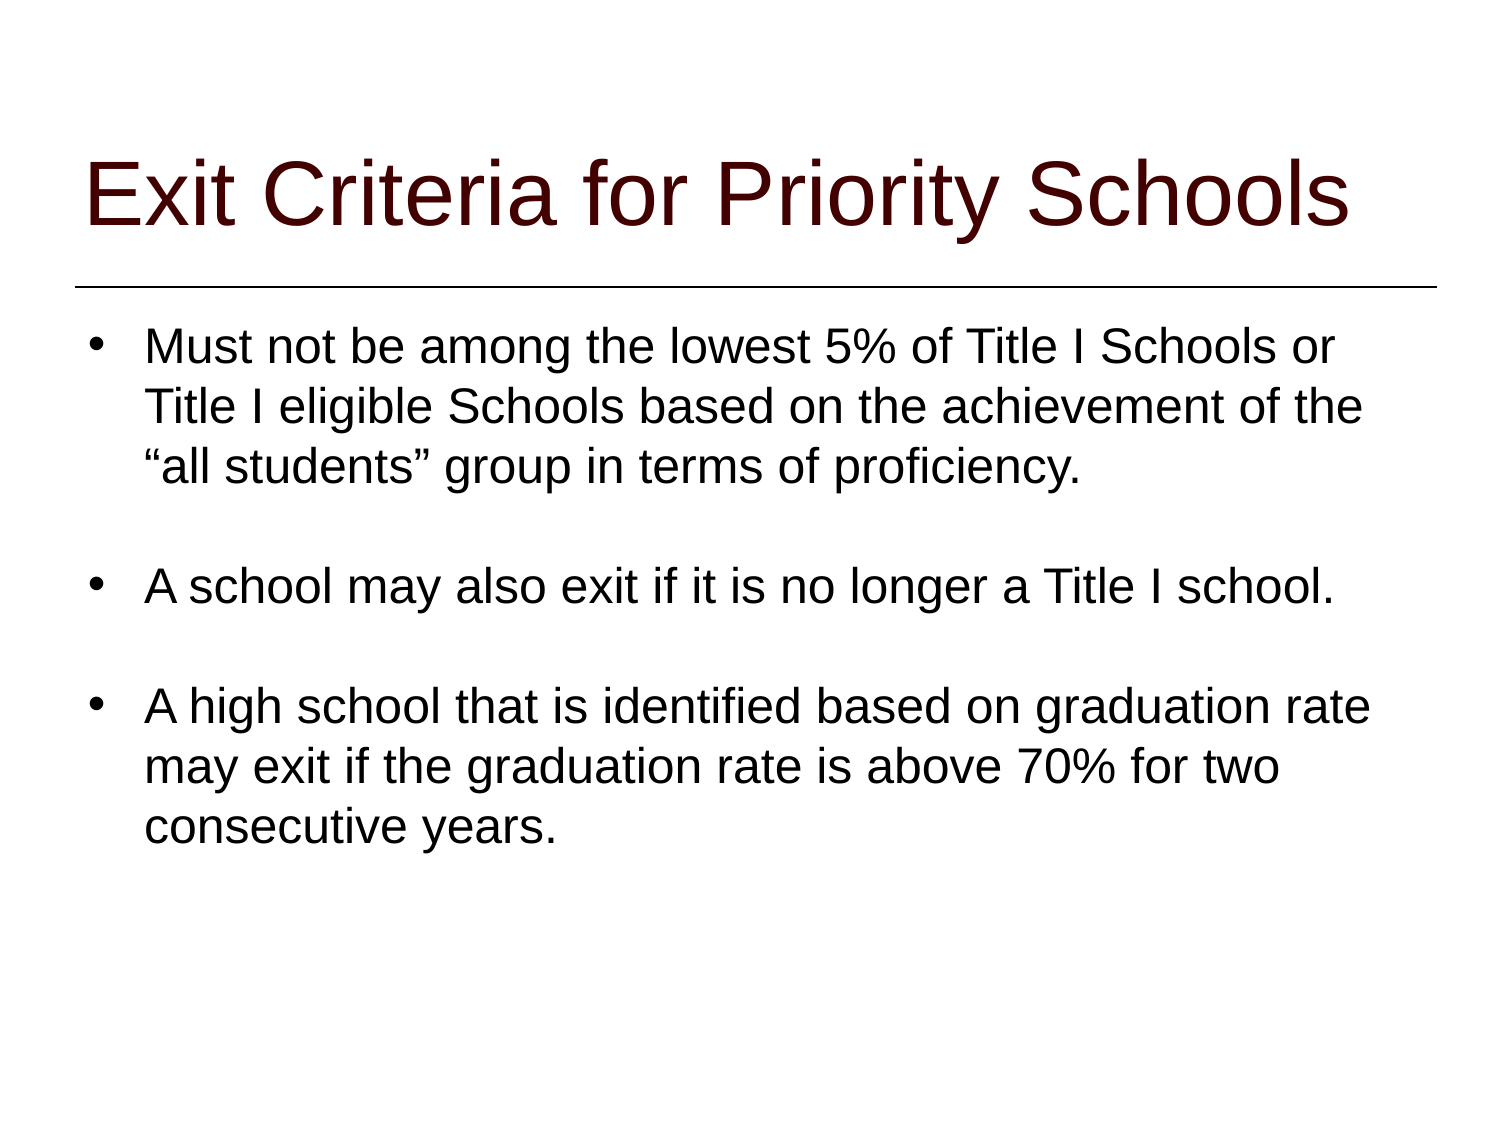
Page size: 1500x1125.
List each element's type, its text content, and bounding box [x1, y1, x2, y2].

list Must not be among the lowest 5% of Title I Schools or Title I eligible Schools based on the achievement of the “all students” group in terms of proficiency. A school may also exit if it is no longer a Title I school. A high school that is identified based on graduation rate may exit if the graduation rate is above 70% for two consecutive years. [87, 313, 1413, 1041]
title Exit Criteria for Priority Schools [83, 134, 1417, 246]
